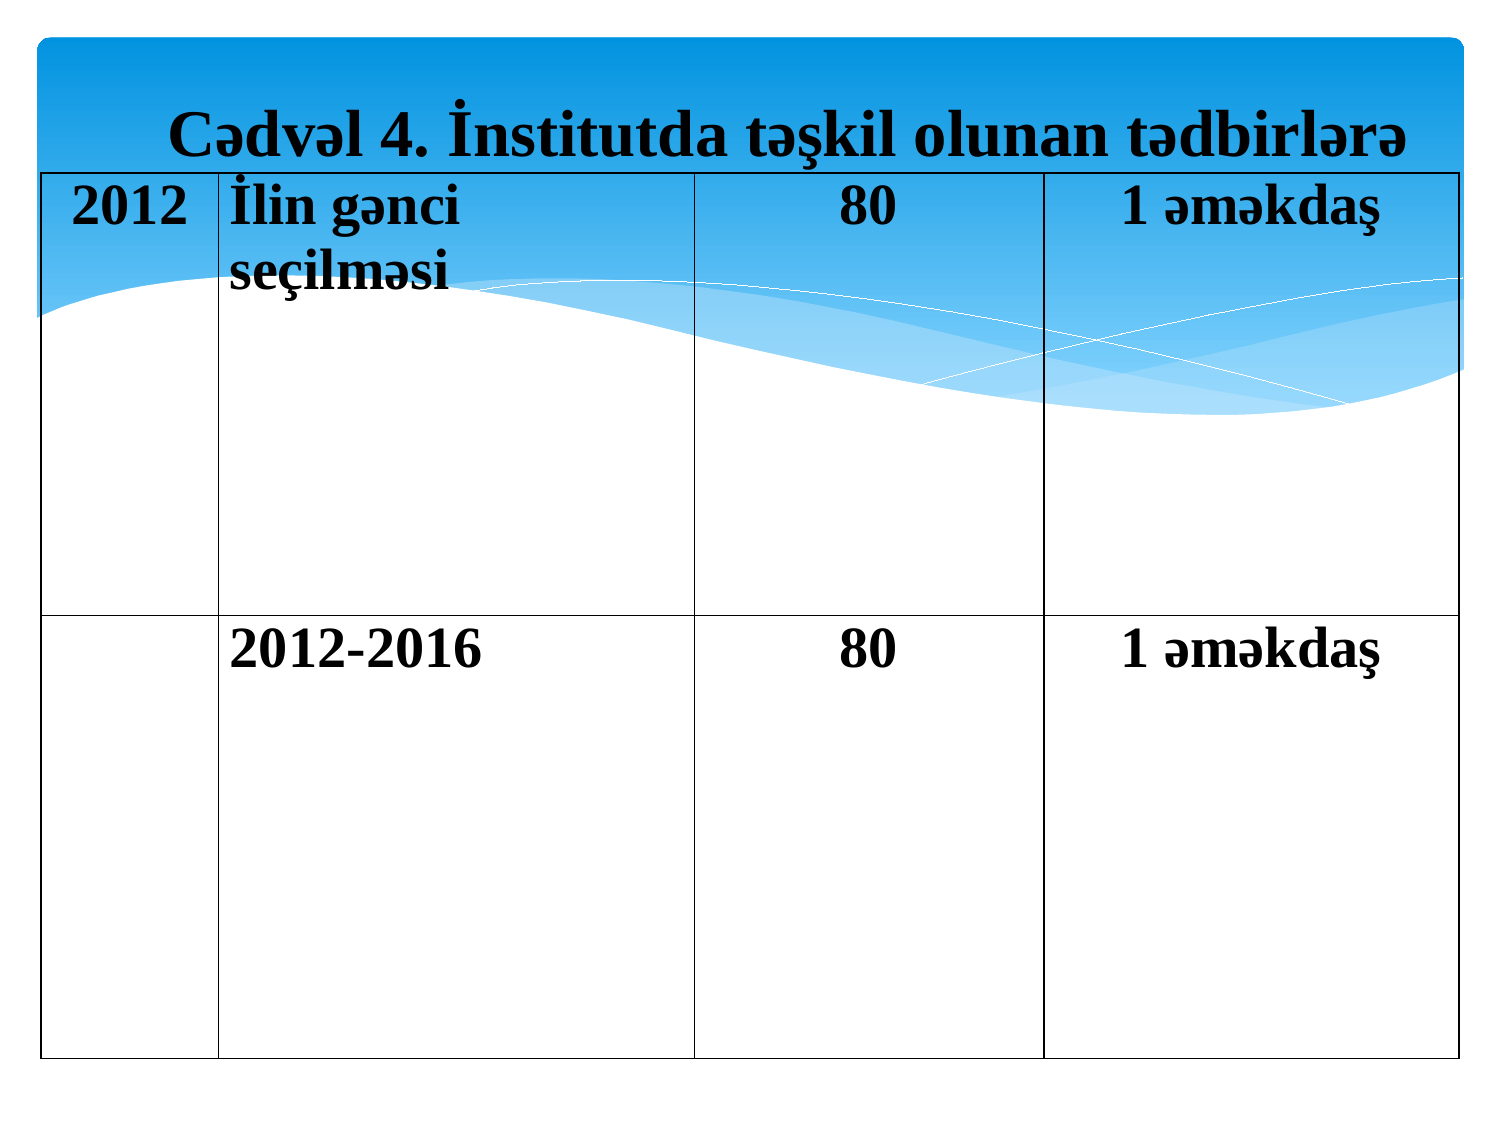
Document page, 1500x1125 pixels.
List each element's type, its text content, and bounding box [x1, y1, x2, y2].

table_cell 80 [695, 616, 1043, 1058]
table_header 80 [695, 174, 1043, 615]
table_cell 2012-2016 [219, 616, 694, 1058]
table_header İlin gənci seçilməsi [219, 174, 694, 615]
table_header 2012 [42, 174, 218, 615]
table_header 1 əməkdaş [1045, 174, 1458, 615]
table_cell [42, 616, 218, 1058]
title Cədvəl 4. İnstitutda təşkil olunan tədbirlərə [75, 30, 1425, 149]
table_cell 1 əməkdaş [1045, 616, 1458, 1058]
